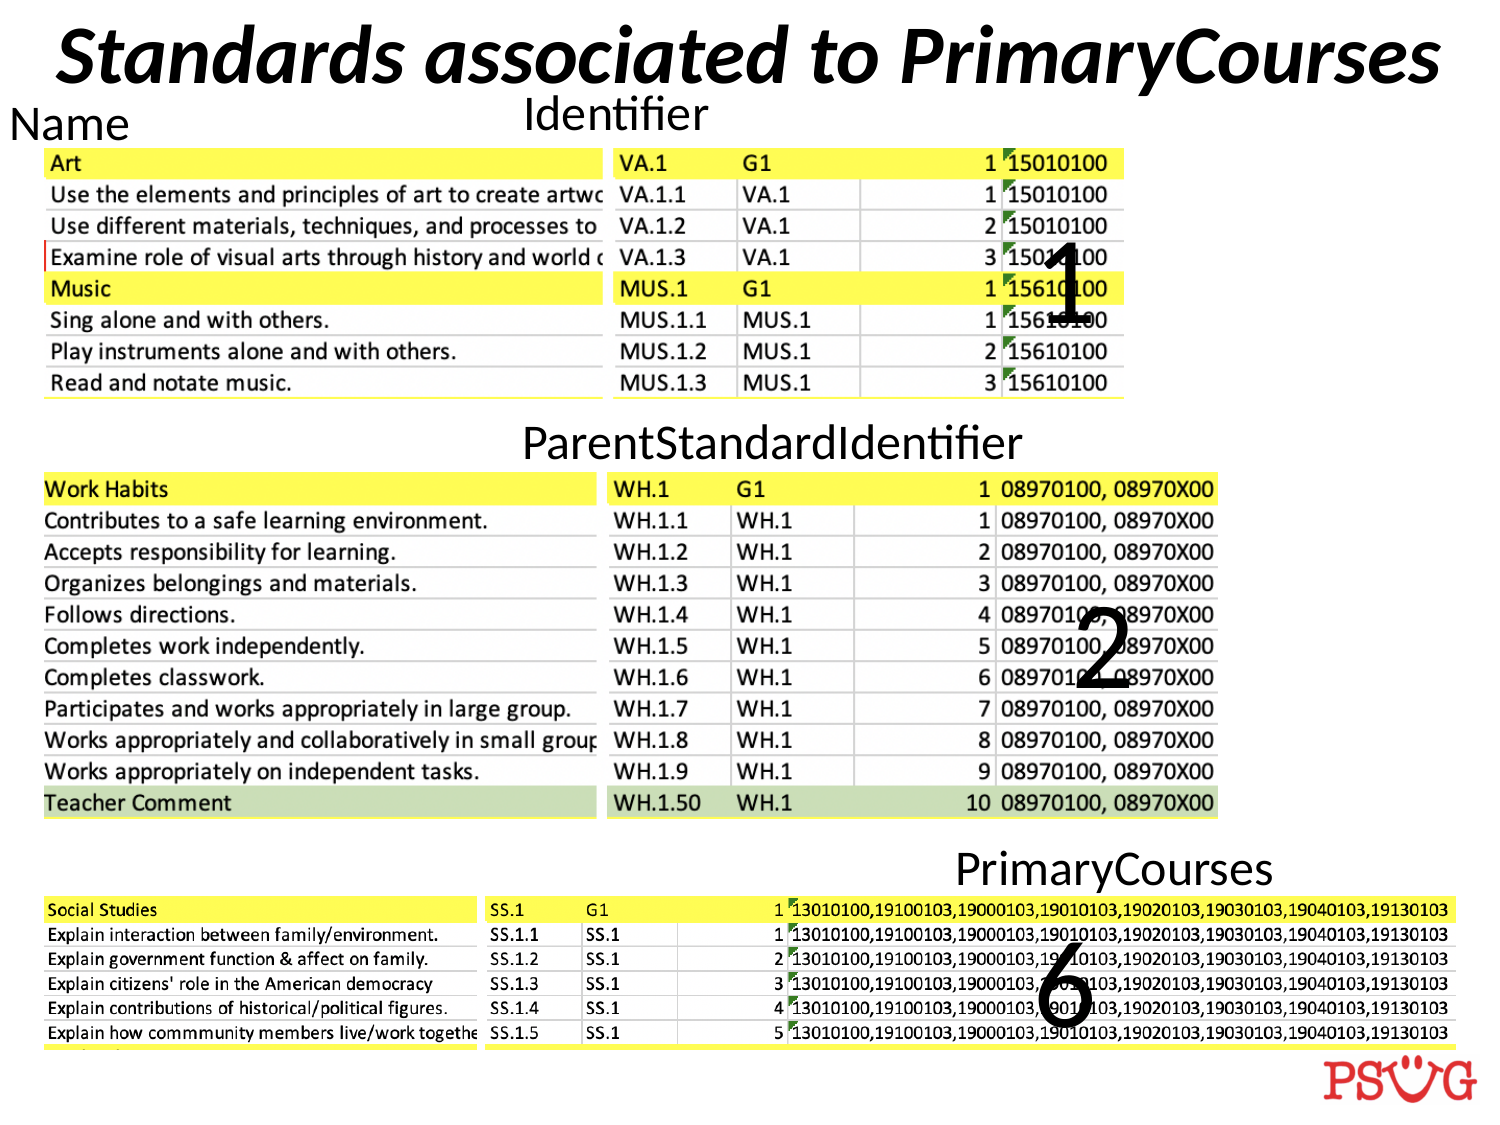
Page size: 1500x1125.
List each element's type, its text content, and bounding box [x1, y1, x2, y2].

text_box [30, 73, 1124, 400]
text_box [44, 828, 1456, 1062]
picture [1320, 1054, 1480, 1105]
text_box Standards associated to PrimaryCourses [0, 0, 1500, 109]
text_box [44, 402, 1218, 819]
